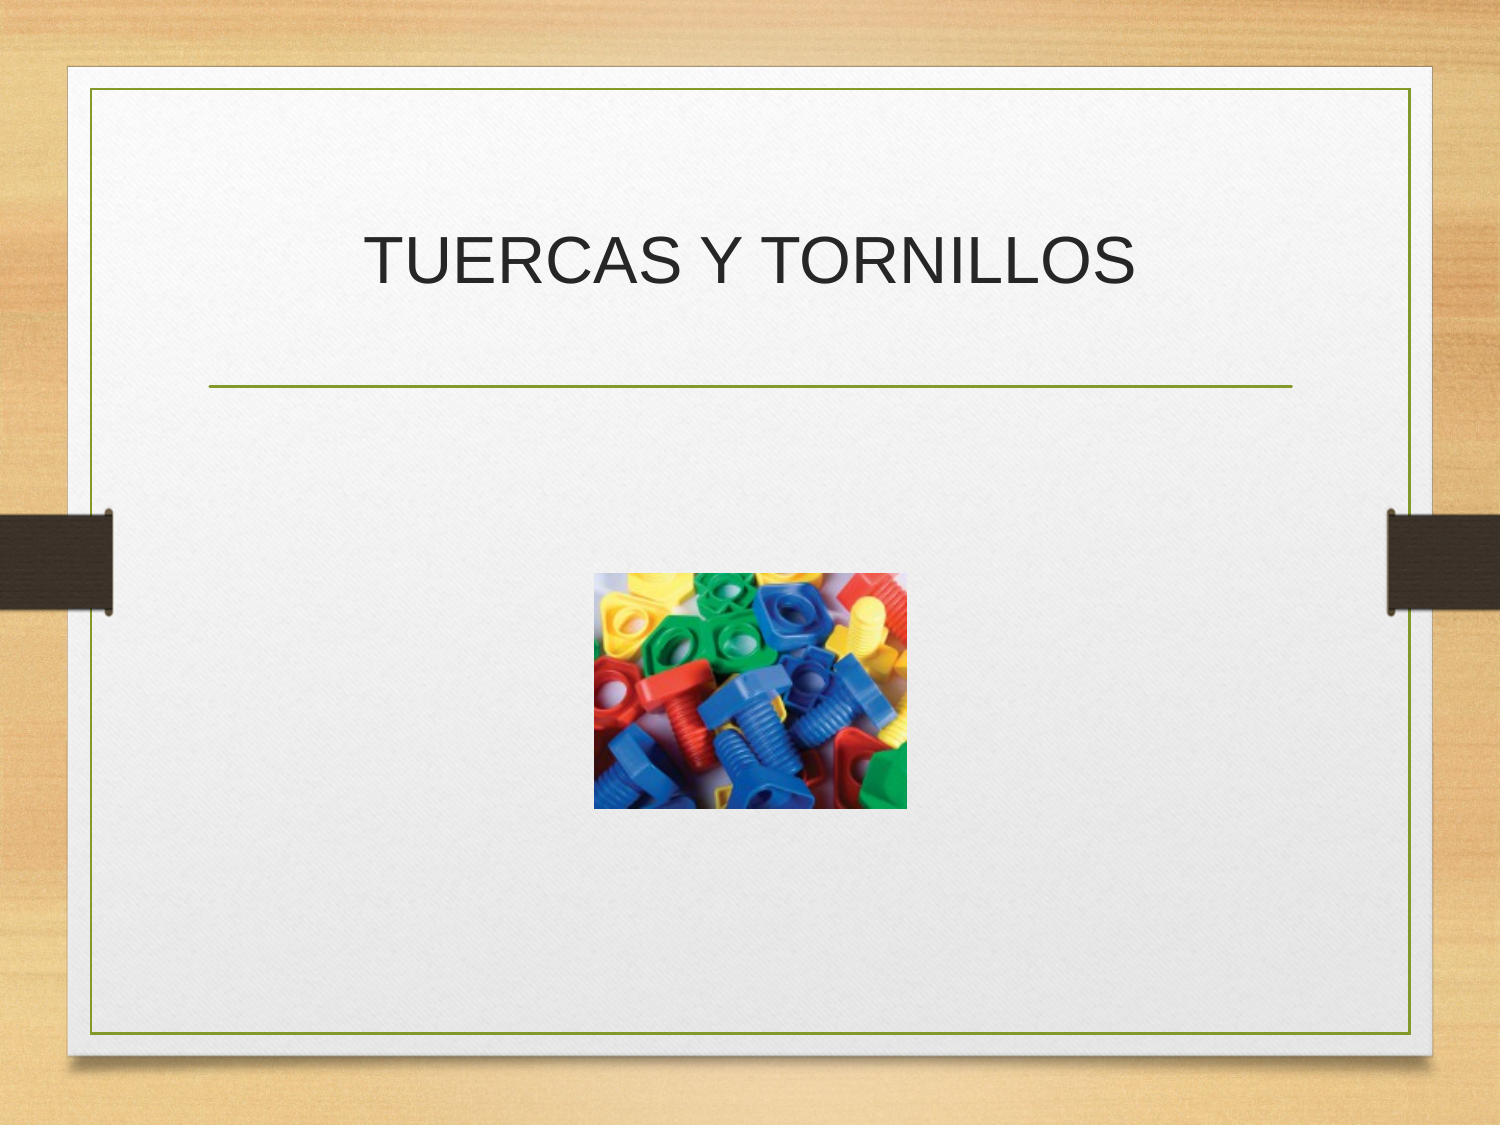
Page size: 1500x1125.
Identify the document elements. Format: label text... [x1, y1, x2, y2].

picture [0, 0, 1500, 1125]
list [594, 573, 908, 809]
title TUERCAS Y TORNILLOS [193, 150, 1309, 365]
